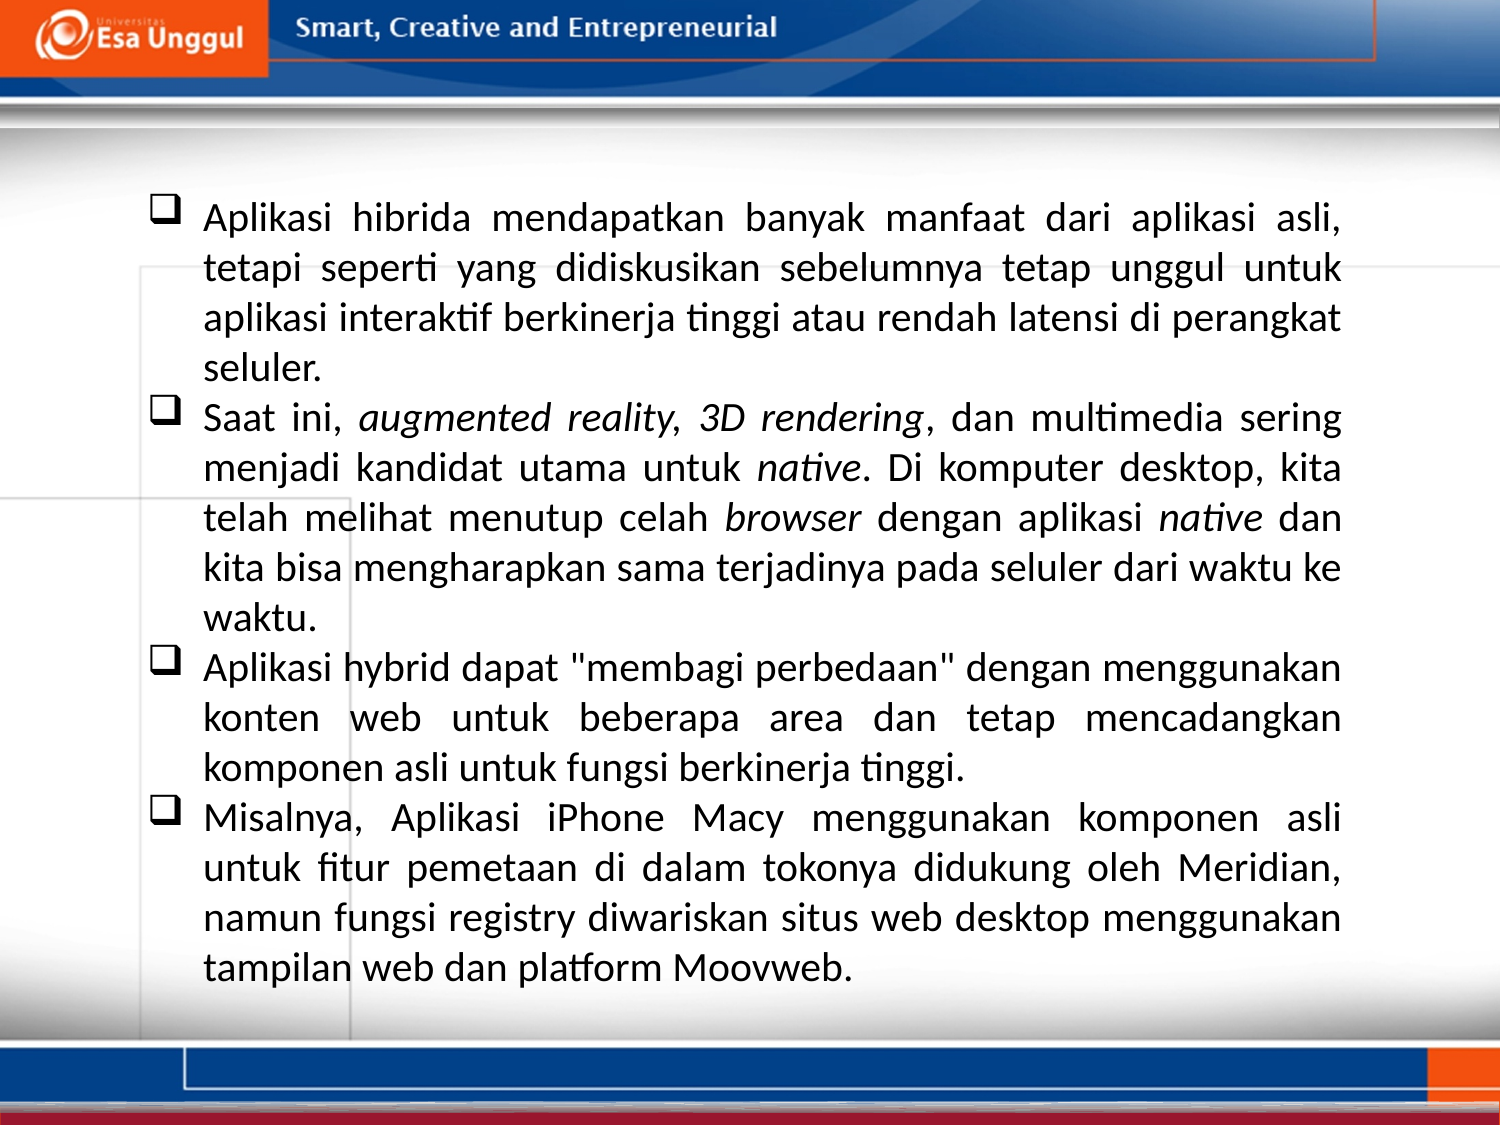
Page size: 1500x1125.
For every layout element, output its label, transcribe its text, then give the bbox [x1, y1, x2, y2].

picture [0, 128, 1500, 1101]
text_box Aplikasi hibrida mendapatkan banyak manfaat dari aplikasi asli, tetapi seperti yang didiskusikan sebelumnya tetap unggul untuk aplikasi interaktif berkinerja tinggi atau rendah latensi di perangkat seluler. Saat ini, augmented reality, 3D rendering, dan multimedia sering menjadi kandidat utama untuk native. Di komputer desktop, kita telah melihat menutup celah browser dengan aplikasi native dan kita bisa mengharapkan sama terjadinya pada seluler dari waktu ke waktu. Aplikasi hybrid dapat "membagi perbedaan" dengan menggunakan konten web untuk beberapa area dan tetap mencadangkan komponen asli untuk fungsi berkinerja tinggi. Misalnya, Aplikasi iPhone Macy menggunakan komponen asli untuk fitur pemetaan di dalam tokonya didukung oleh Meridian, namun fungsi registry diwariskan situs web desktop menggunakan tampilan web dan platform Moovweb. [132, 182, 1358, 1048]
text_box [0, 1113, 1500, 1125]
picture [0, 0, 1500, 109]
